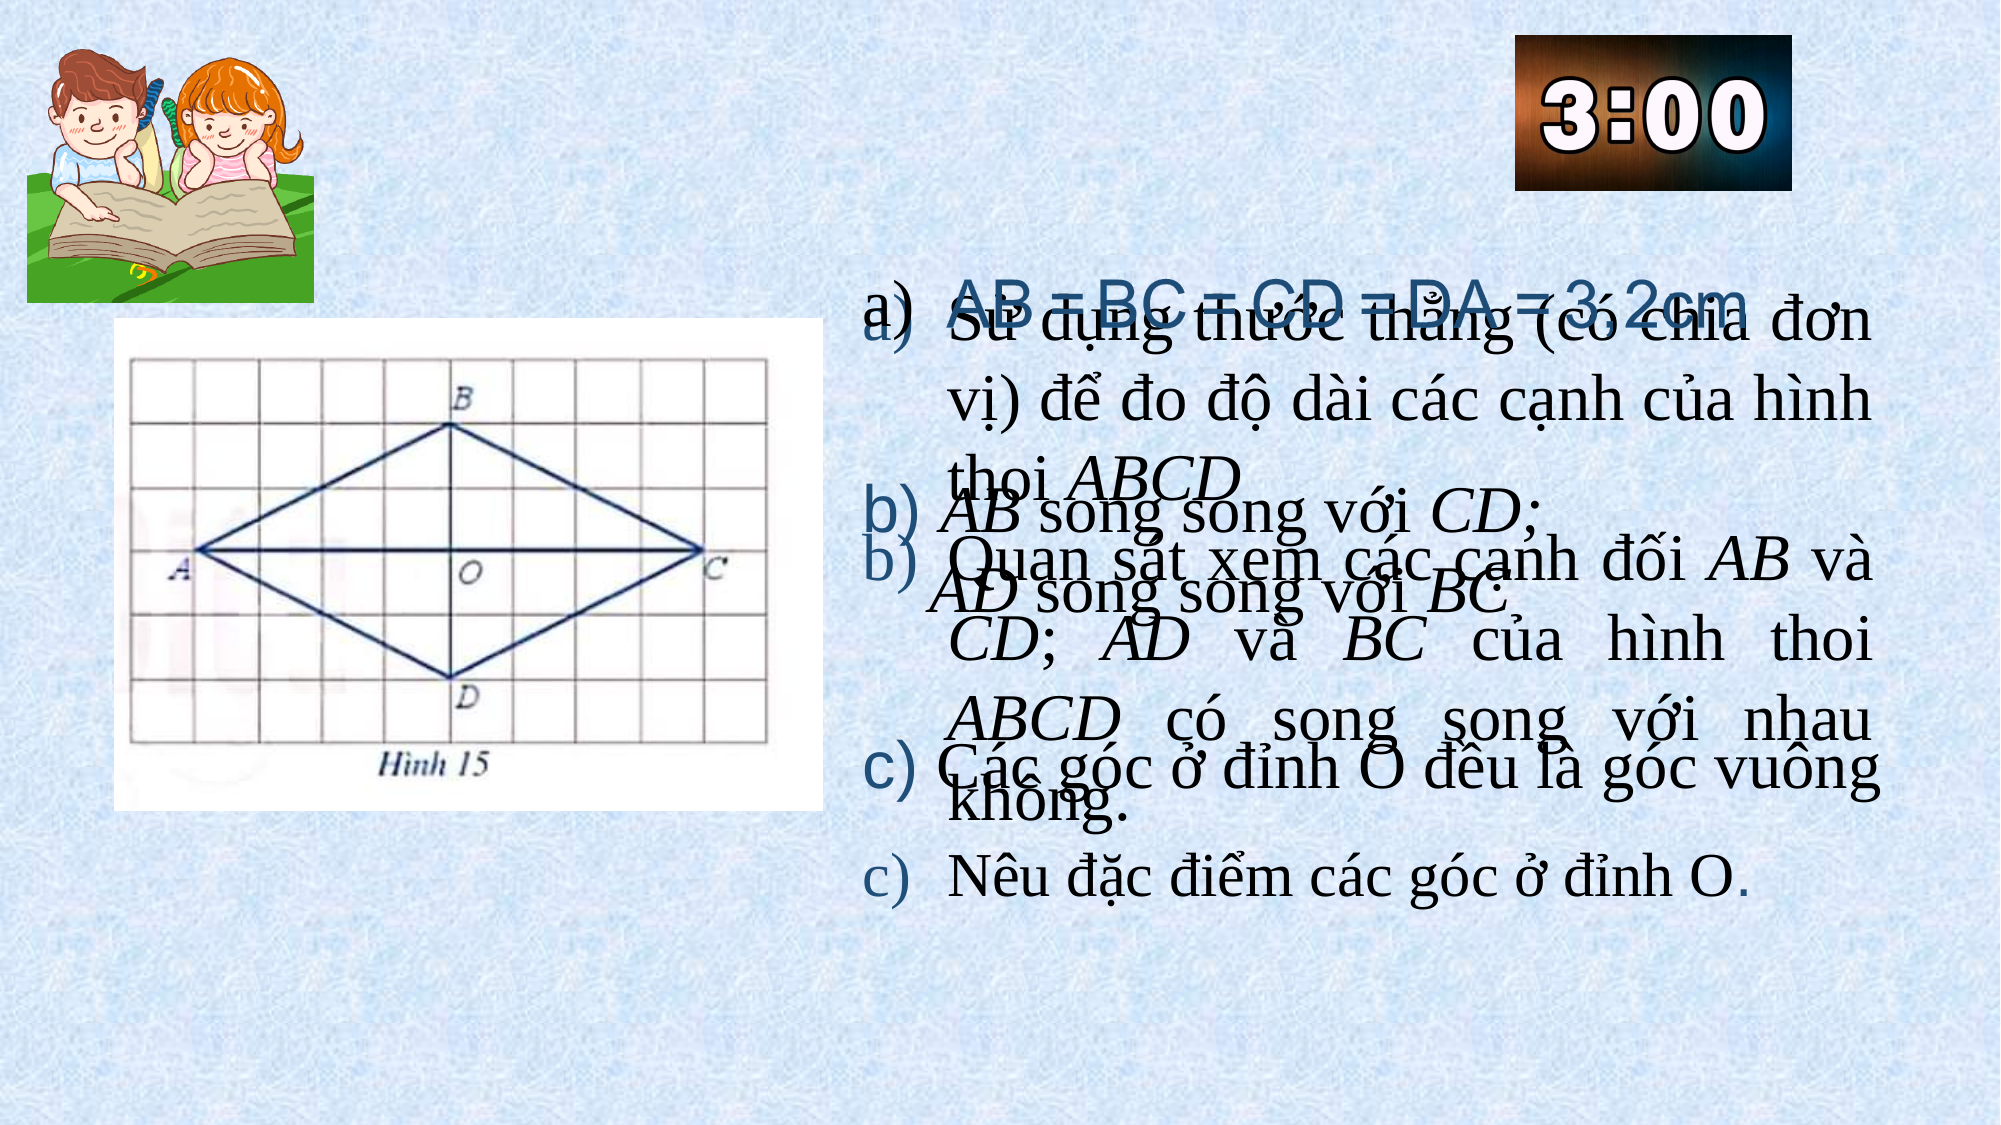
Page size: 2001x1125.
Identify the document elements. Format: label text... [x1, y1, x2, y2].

picture [0, 0, 2001, 1125]
text_box c) Các góc ở đỉnh O đều là góc vuông [847, 714, 1905, 810]
text_box b) AB song song với CD; AD song song với BC [847, 457, 1847, 633]
text_box Sử dụng thước thẳng (có chia đơn vị) để đo độ dài các cạnh của hình thoi ABCD Quan sát xem các cạnh đối AB và CD; AD và BC của hình thoi ABCD có song song với nhau không. Nêu đặc điểm các góc ở đỉnh O. [847, 266, 1890, 714]
text_box Sử dụng thước thẳng (có chia đơn vị) để đo độ dài các cạnh của hình thoi ABCD Quan sát xem các cạnh đối AB và CD; AD và BC của hình thoi ABCD có song song với nhau không. Nêu đặc điểm các góc ở đỉnh O. [847, 810, 1890, 917]
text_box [847, 252, 1847, 350]
